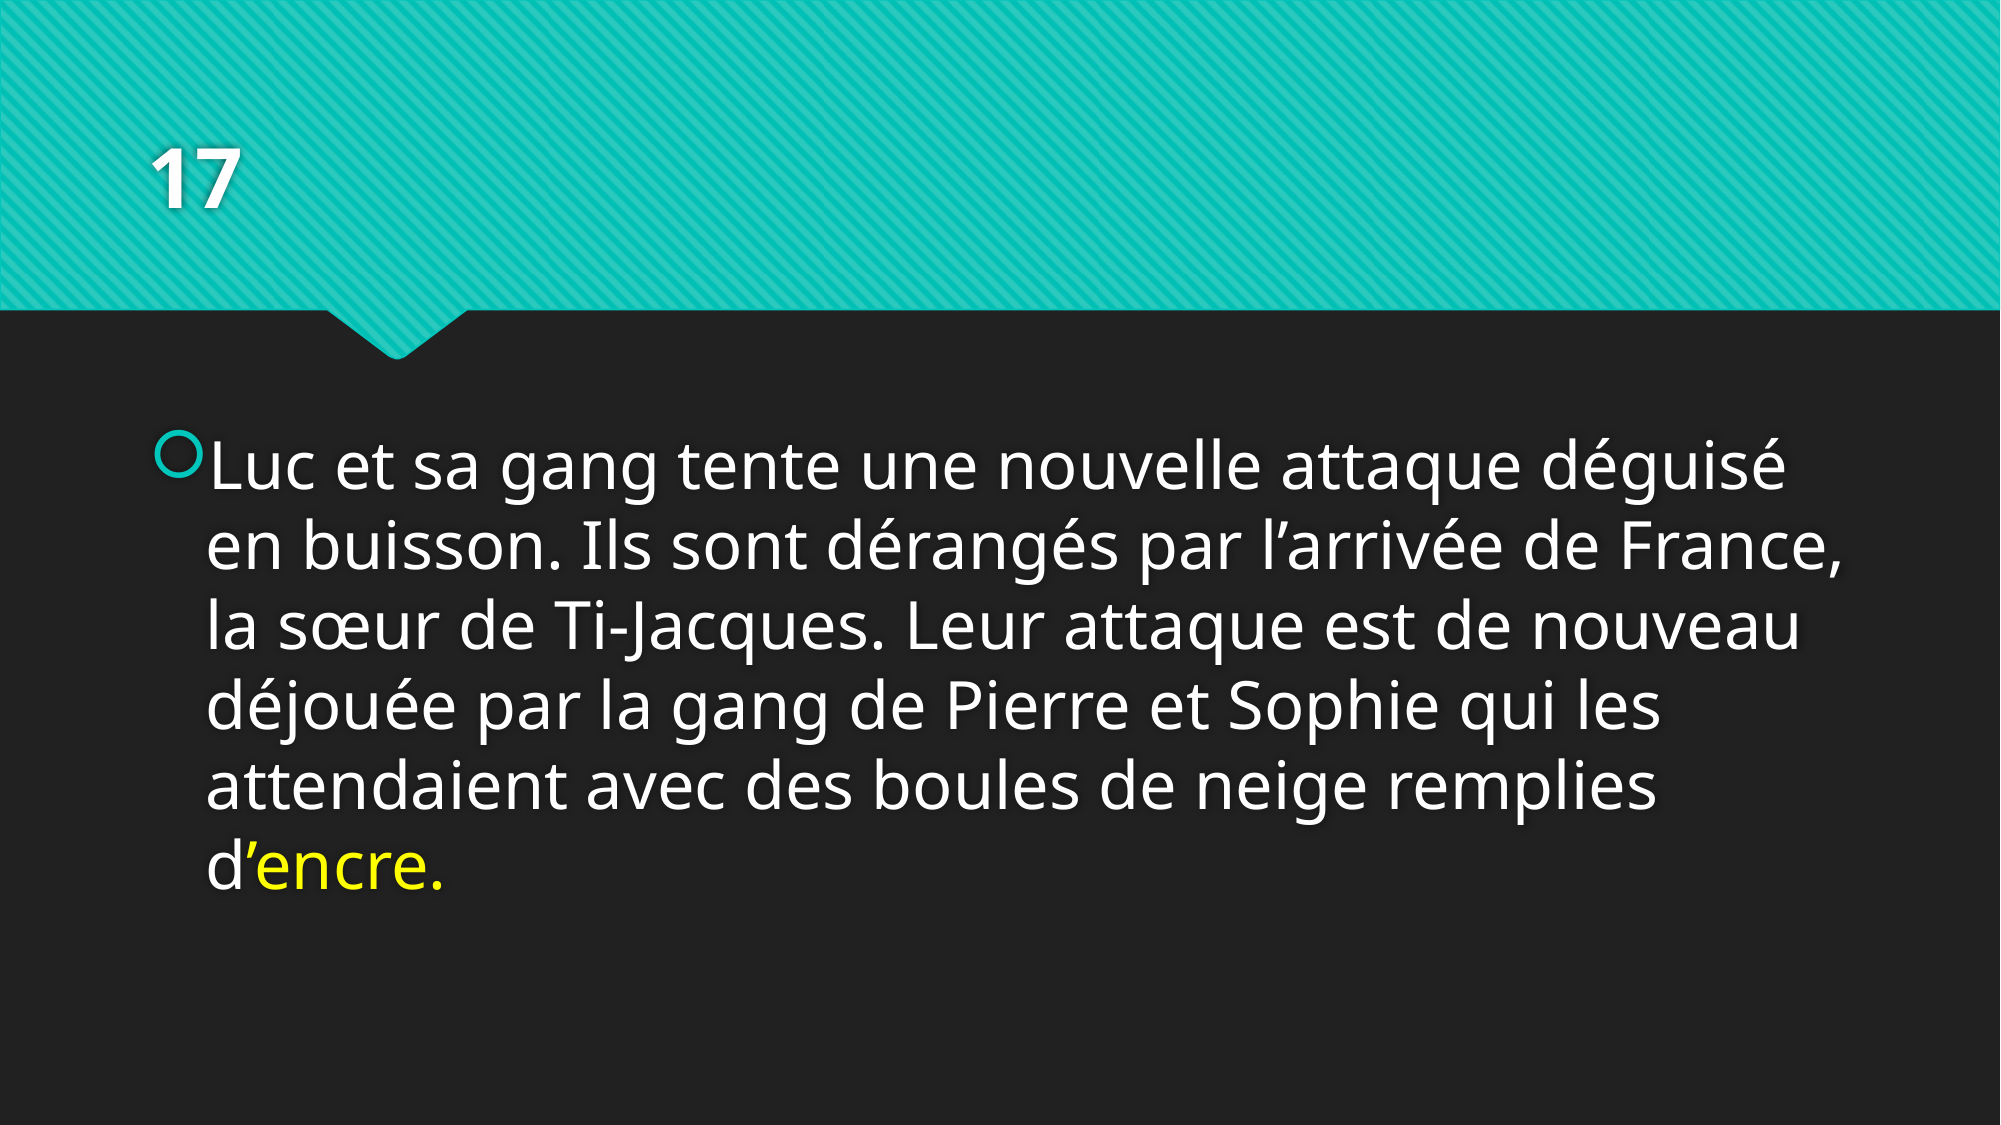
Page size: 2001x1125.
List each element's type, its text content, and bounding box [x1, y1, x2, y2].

title 17 [132, 73, 1868, 233]
list Luc et sa gang tente une nouvelle attaque déguisé en buisson. Ils sont dérangés par l’arrivée de France, la sœur de Ti-Jacques. Leur attaque est de nouveau déjouée par la gang de Pierre et Sophie qui les attendaient avec des boules de neige remplies d’encre. [134, 364, 1866, 962]
